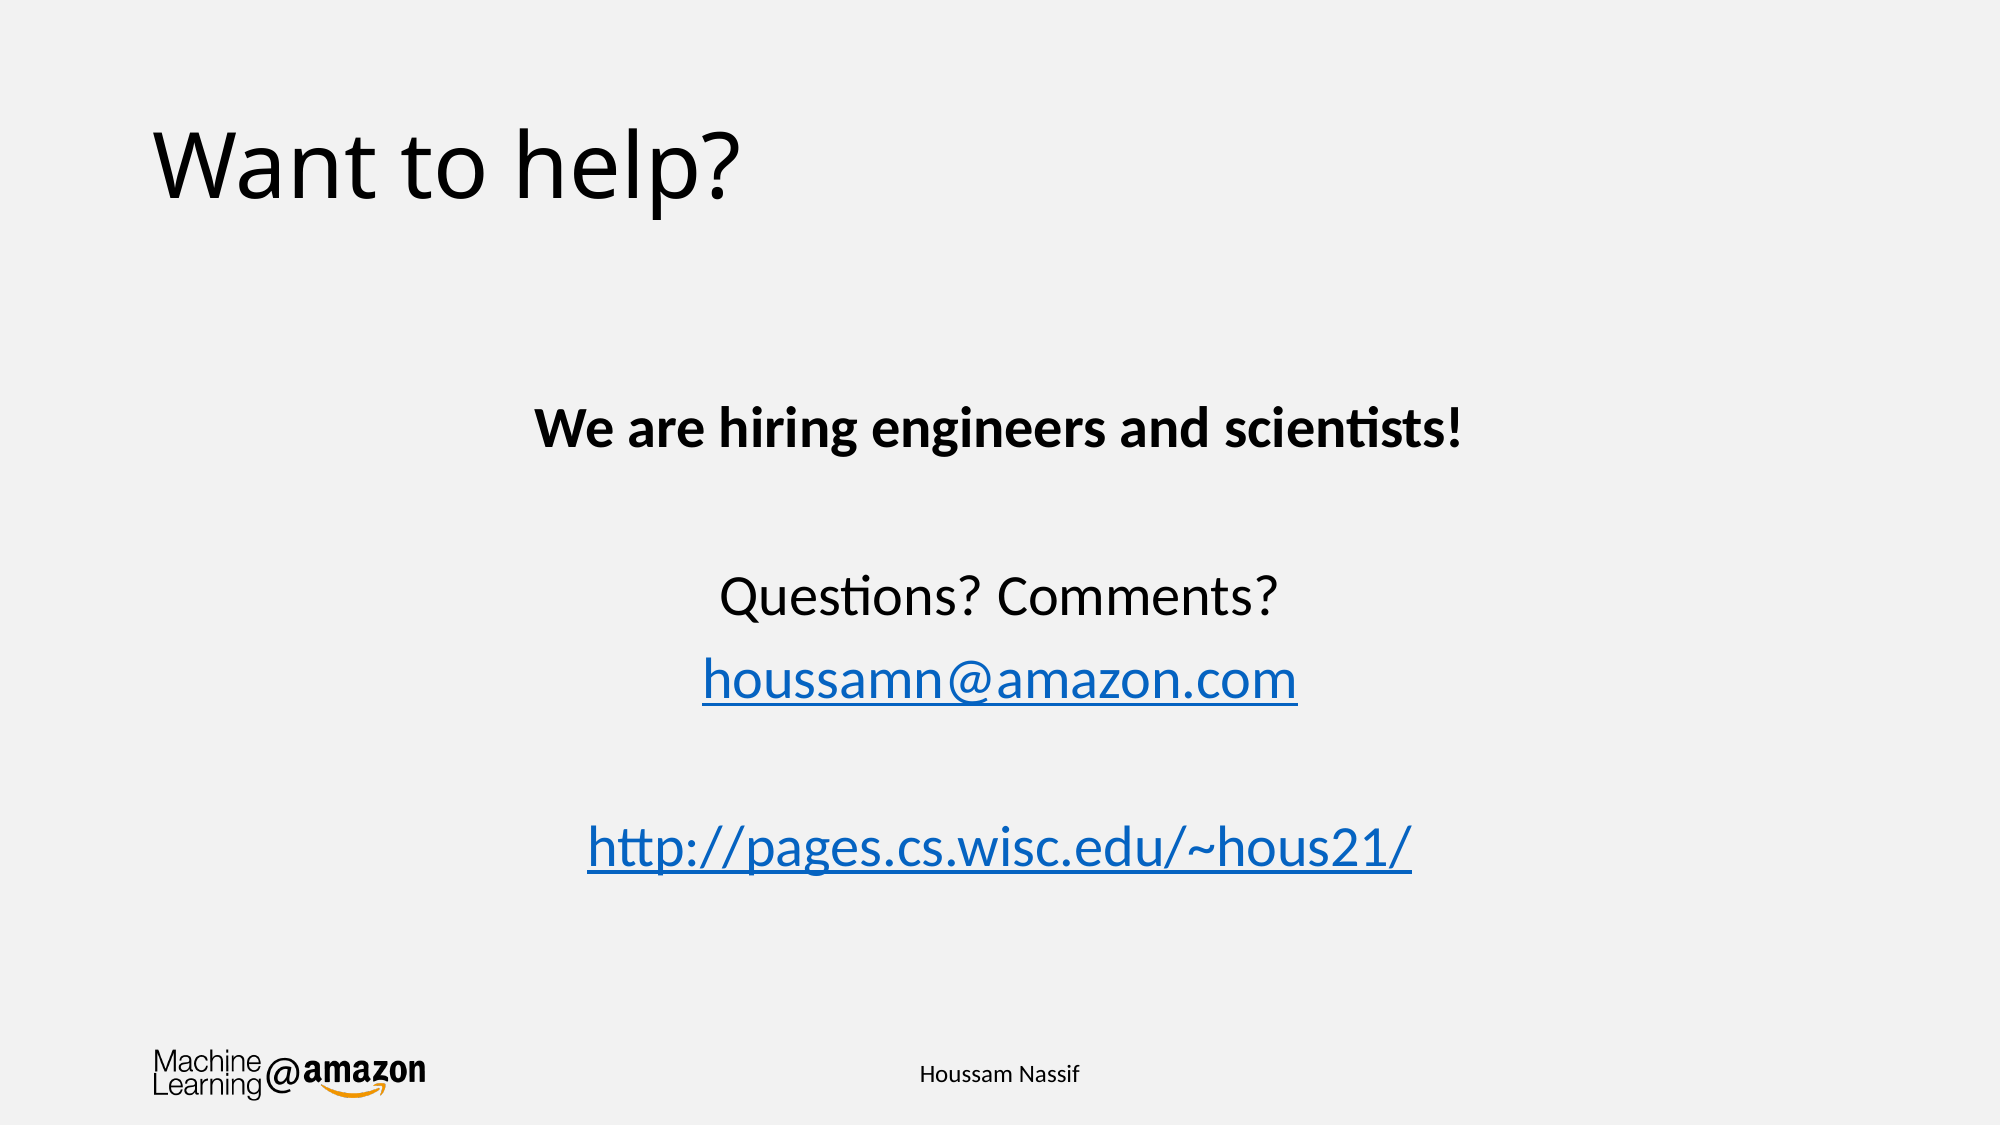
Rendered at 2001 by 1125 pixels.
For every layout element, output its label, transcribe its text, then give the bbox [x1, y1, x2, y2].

footer Houssam Nassif [662, 1042, 1338, 1103]
list We are hiring engineers and scientists! Questions? Comments? houssamn@amazon.com http://pages.cs.wisc.edu/~hous21/ [137, 299, 1863, 1014]
picture [154, 1049, 425, 1101]
title Want to help? [137, 59, 1863, 278]
